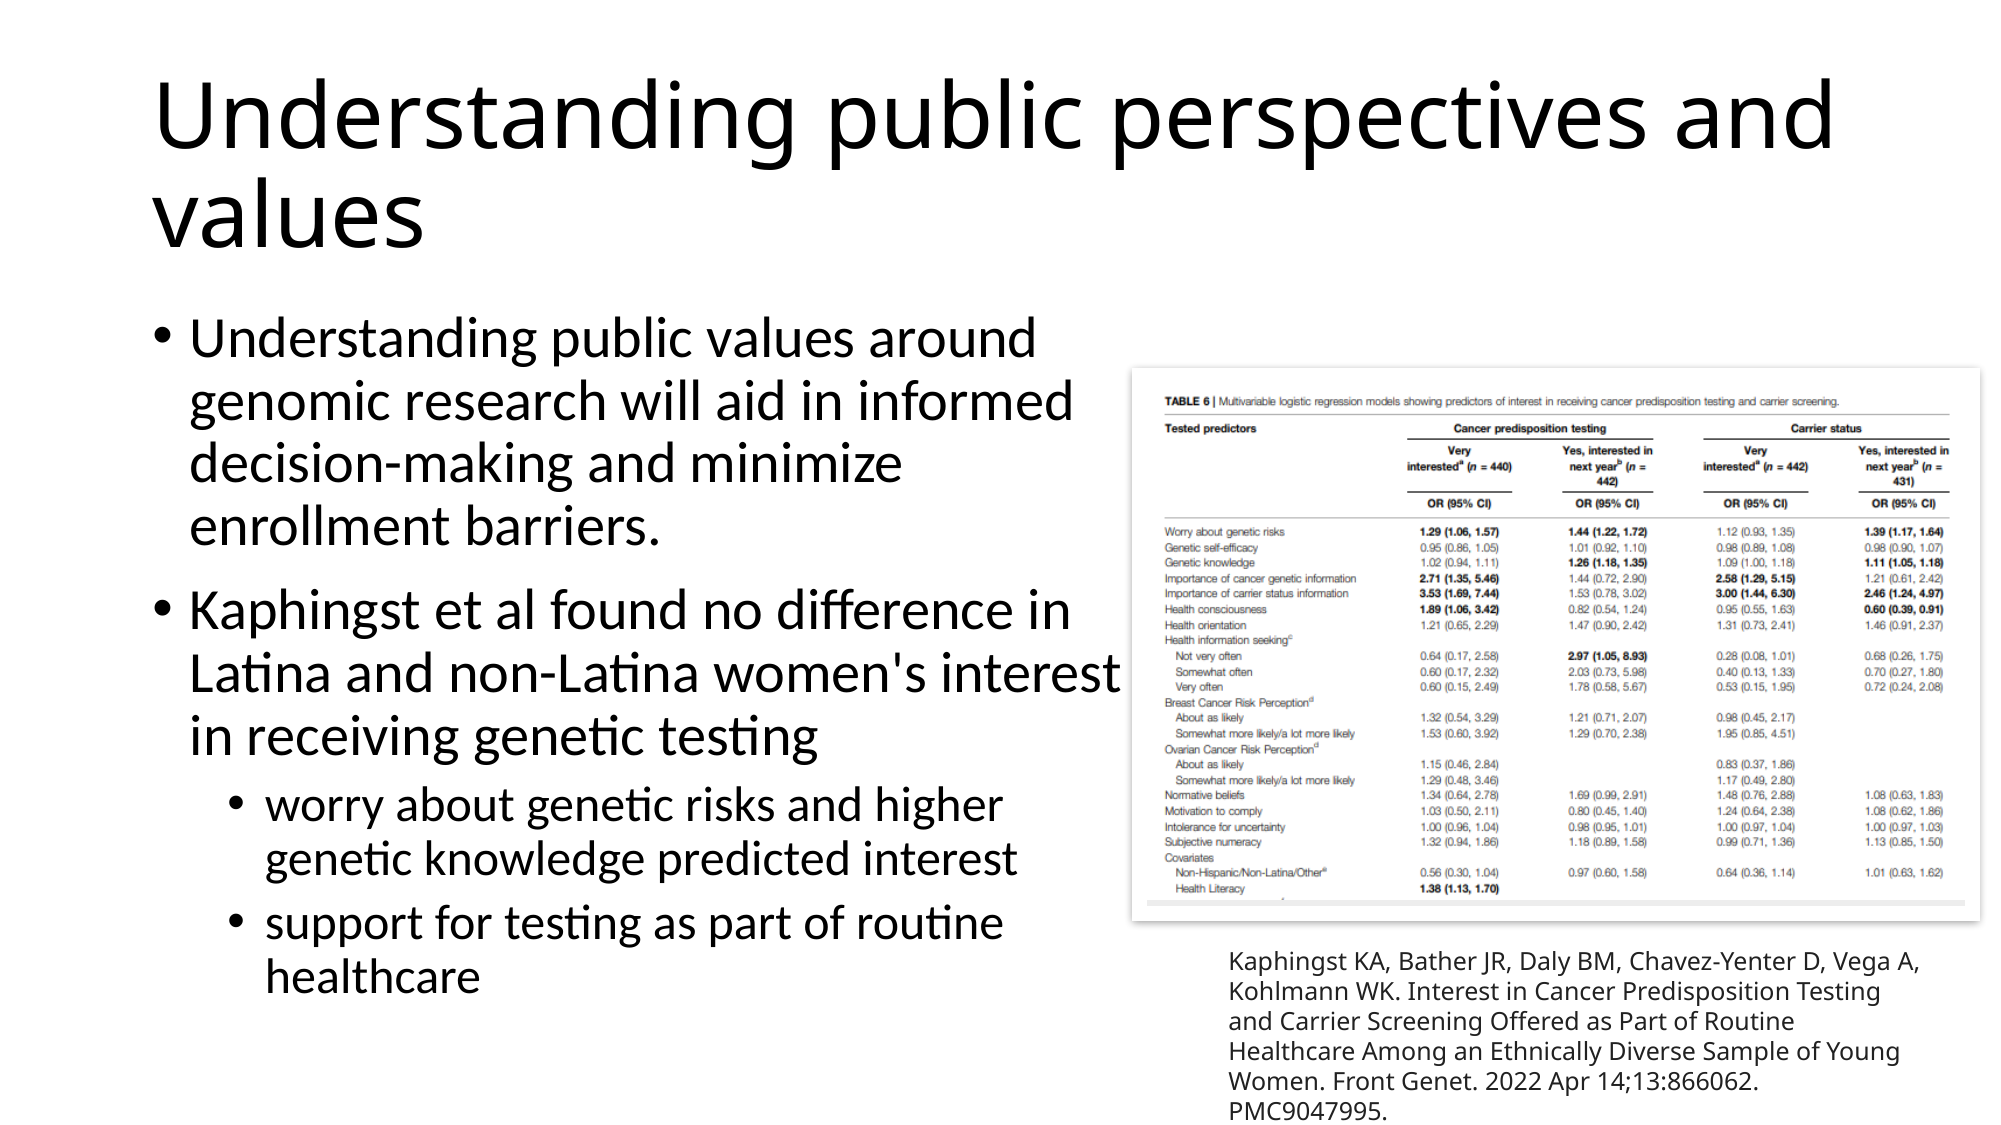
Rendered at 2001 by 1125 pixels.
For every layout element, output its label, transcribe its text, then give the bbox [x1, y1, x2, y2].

picture [1146, 382, 1966, 907]
title Understanding public perspectives and values [137, 59, 1863, 278]
text_box Kaphingst KA, Bather JR, Daly BM, Chavez-Yenter D, Vega A, Kohlmann WK. Interest in Cancer Predisposition Testing and Carrier Screening Offered as Part of Routine Healthcare Among an Ethnically Diverse Sample of Young Women. Front Genet. 2022 Apr 14;13:866062. PMC9047995. [1213, 938, 1939, 1125]
list Understanding public values around genomic research will aid in informed decision-making and minimize enrollment barriers. Kaphingst et al found no difference in Latina and non-Latina women's interest in receiving genetic testing worry about genetic risks and higher genetic knowledge predicted interest support for testing as part of routine healthcare [137, 299, 1147, 1014]
